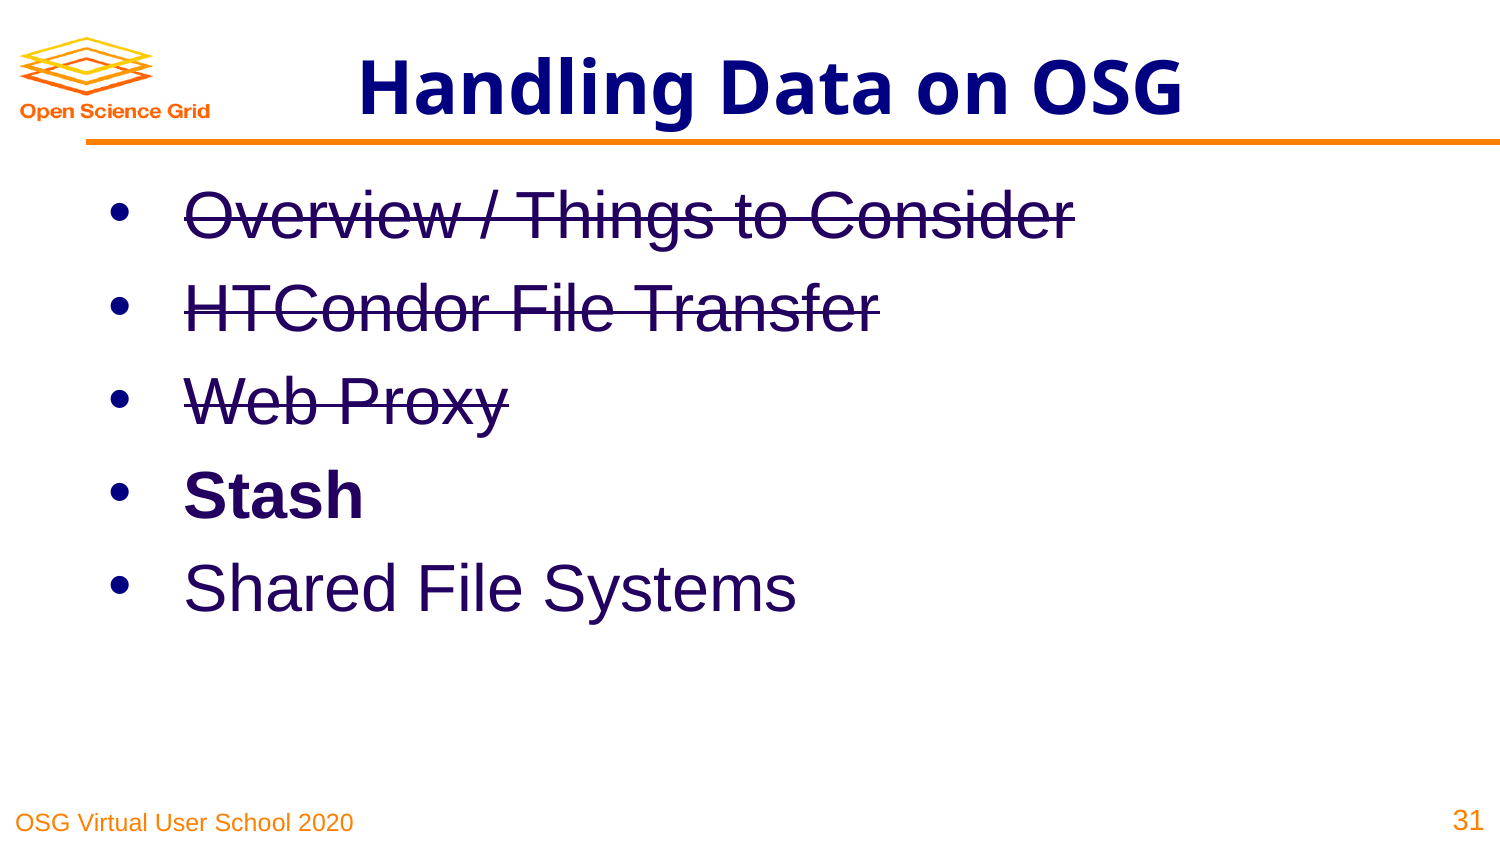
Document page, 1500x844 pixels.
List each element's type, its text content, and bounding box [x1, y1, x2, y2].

picture [0, 20, 201, 134]
title Handling Data on OSG [201, 14, 1342, 155]
list Overview / Things to Consider HTCondor File Transfer Web Proxy Stash Shared File Systems [93, 164, 1446, 741]
slide_number 31 [1431, 787, 1500, 844]
